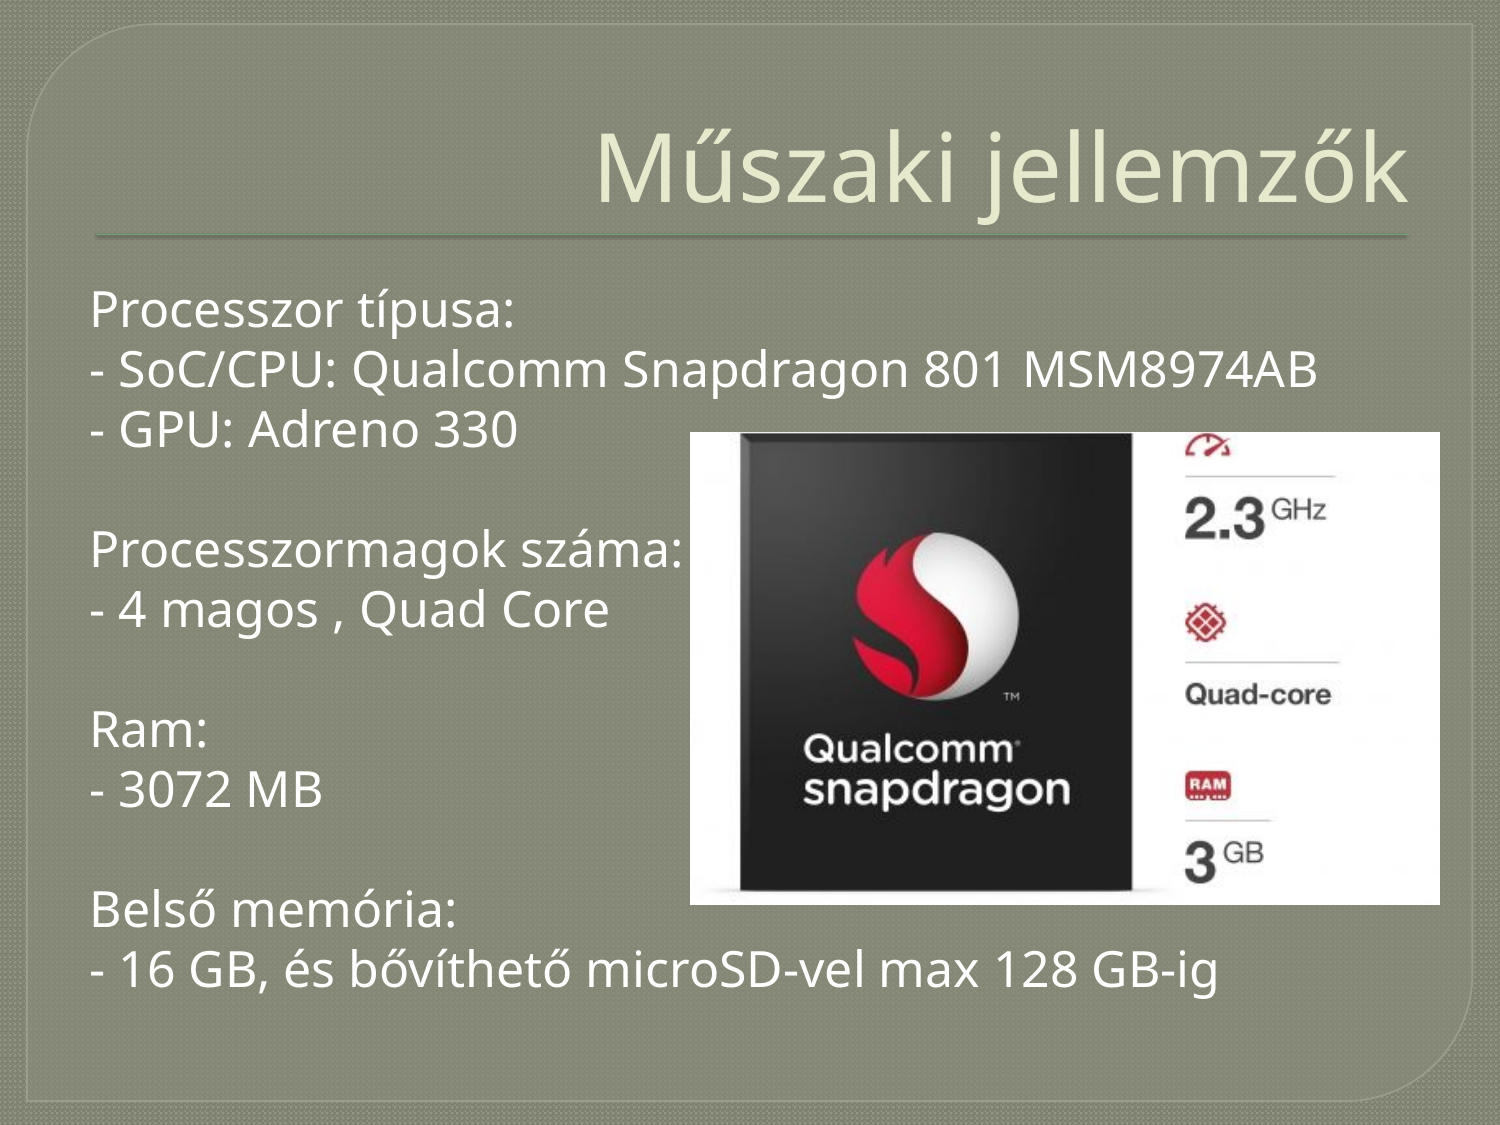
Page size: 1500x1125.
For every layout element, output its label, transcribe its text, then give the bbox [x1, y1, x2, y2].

picture [690, 432, 1440, 905]
title Műszaki jellemzők [75, 41, 1425, 230]
list Processzor típusa: - SoC/CPU: Qualcomm Snapdragon 801 MSM8974AB - GPU: Adreno 330 Processzormagok száma: - 4 magos , Quad Core Ram: - 3072 MB Belső memória: - 16 GB, és bővíthető microSD-vel max 128 GB-ig [75, 270, 1425, 1013]
